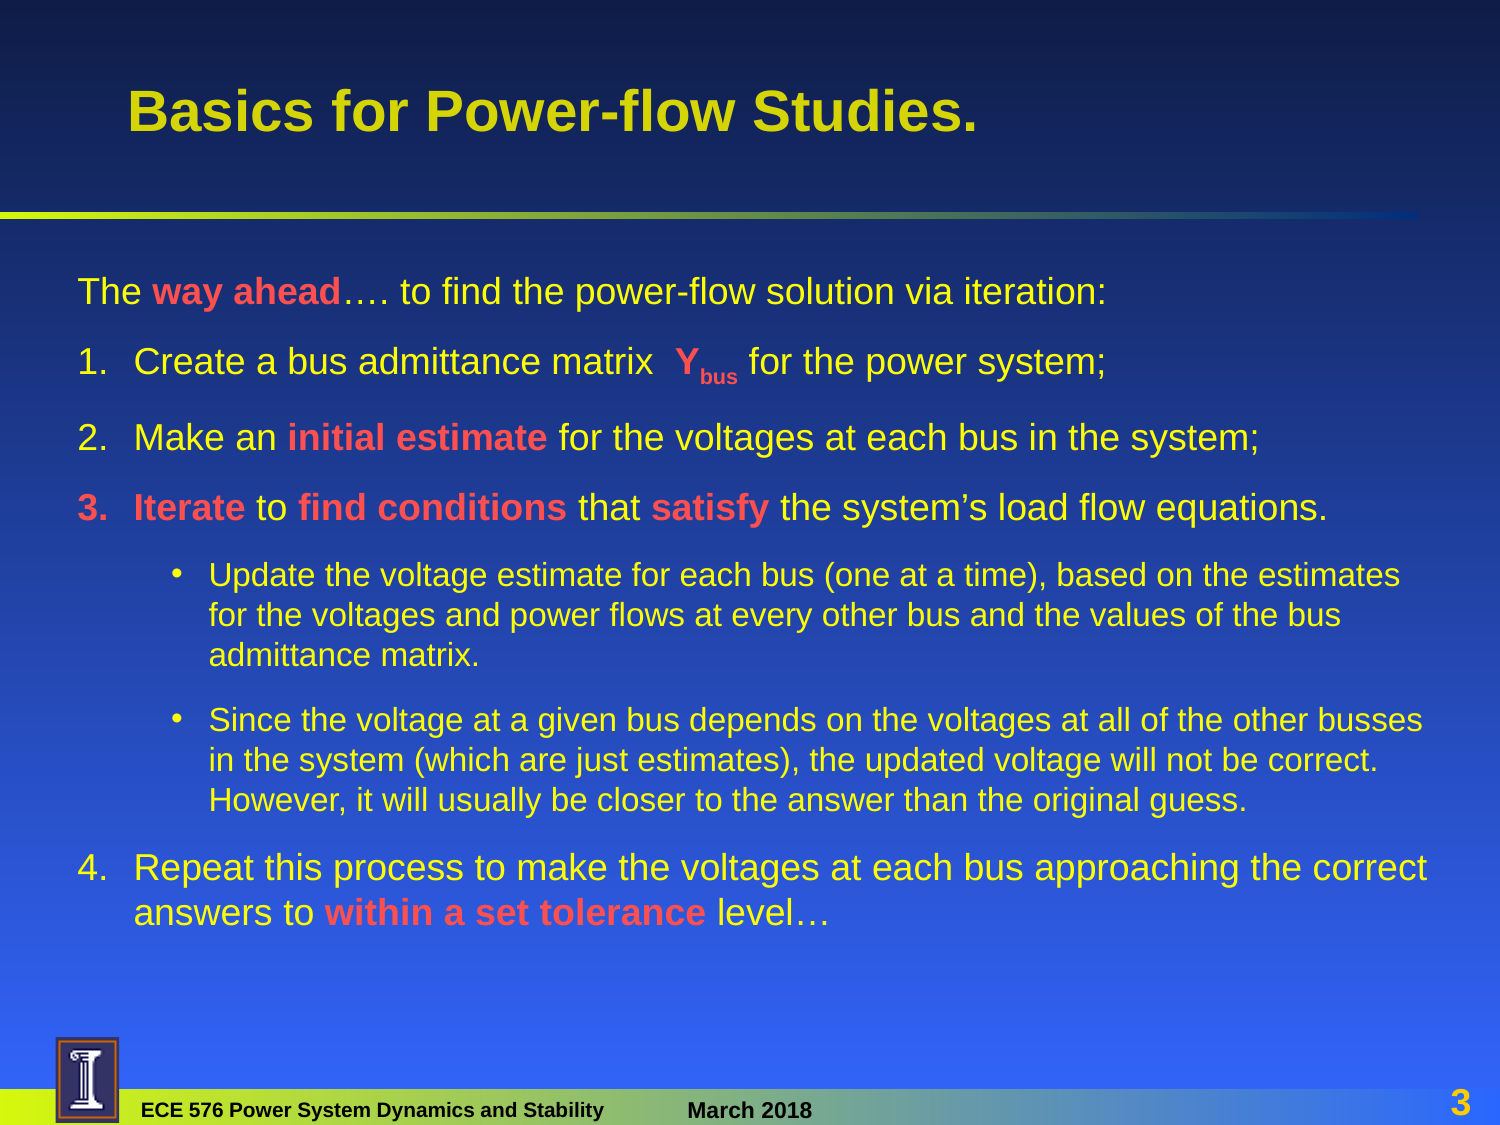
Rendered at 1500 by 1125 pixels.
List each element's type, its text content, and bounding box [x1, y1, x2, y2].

text_box The way ahead…. to find the power-flow solution via iteration: Create a bus admittance matrix Ybus for the power system; Make an initial estimate for the voltages at each bus in the system; Iterate to find conditions that satisfy the system’s load flow equations. Update the voltage estimate for each bus (one at a time), based on the estimates for the voltages and power flows at every other bus and the values of the bus admittance matrix. Since the voltage at a given bus depends on the voltages at all of the other busses in the system (which are just estimates), the updated voltage will not be correct. However, it will usually be closer to the answer than the original guess. Repeat this process to make the voltages at each bus approaching the correct answers to within a set tolerance level… [62, 259, 1463, 941]
title Basics for Power-flow Studies. [112, 24, 1388, 191]
picture [55, 1037, 120, 1123]
